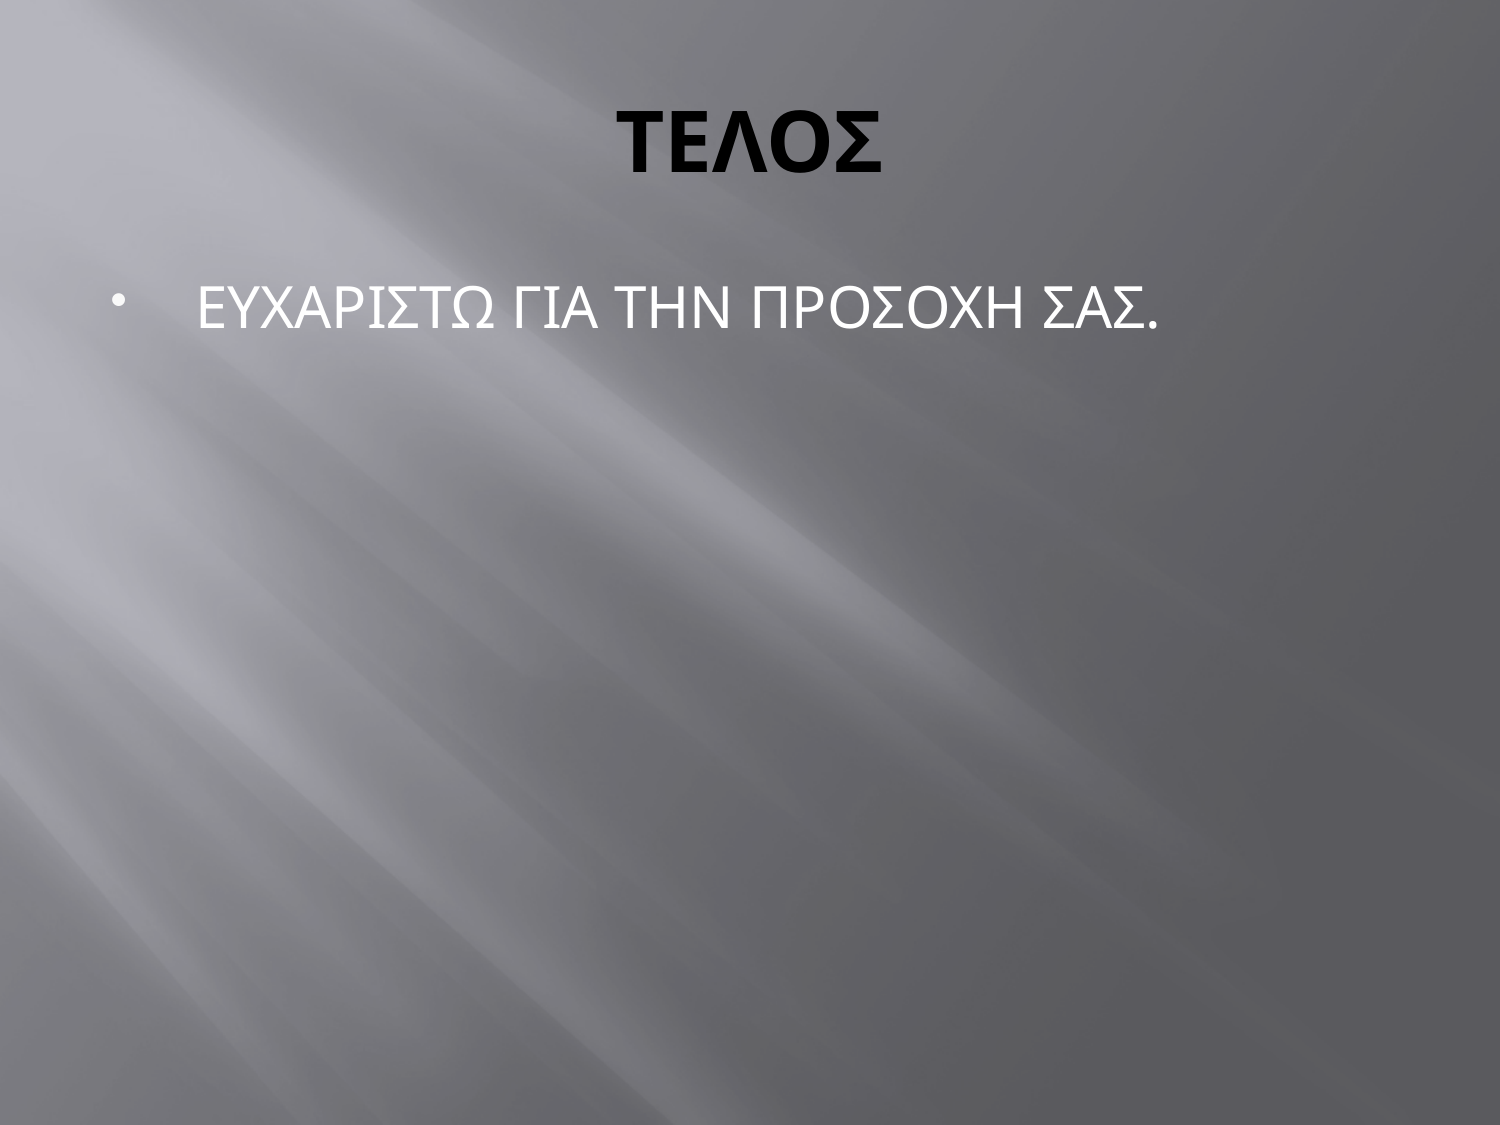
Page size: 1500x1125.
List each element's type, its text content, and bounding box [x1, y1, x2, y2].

title ΤΕΛΟΣ [75, 45, 1425, 233]
list ΕΥΧΑΡΙΣΤΩ ΓΙΑ ΤΗΝ ΠΡΟΣΟΧΗ ΣΑΣ. [75, 262, 1425, 1035]
